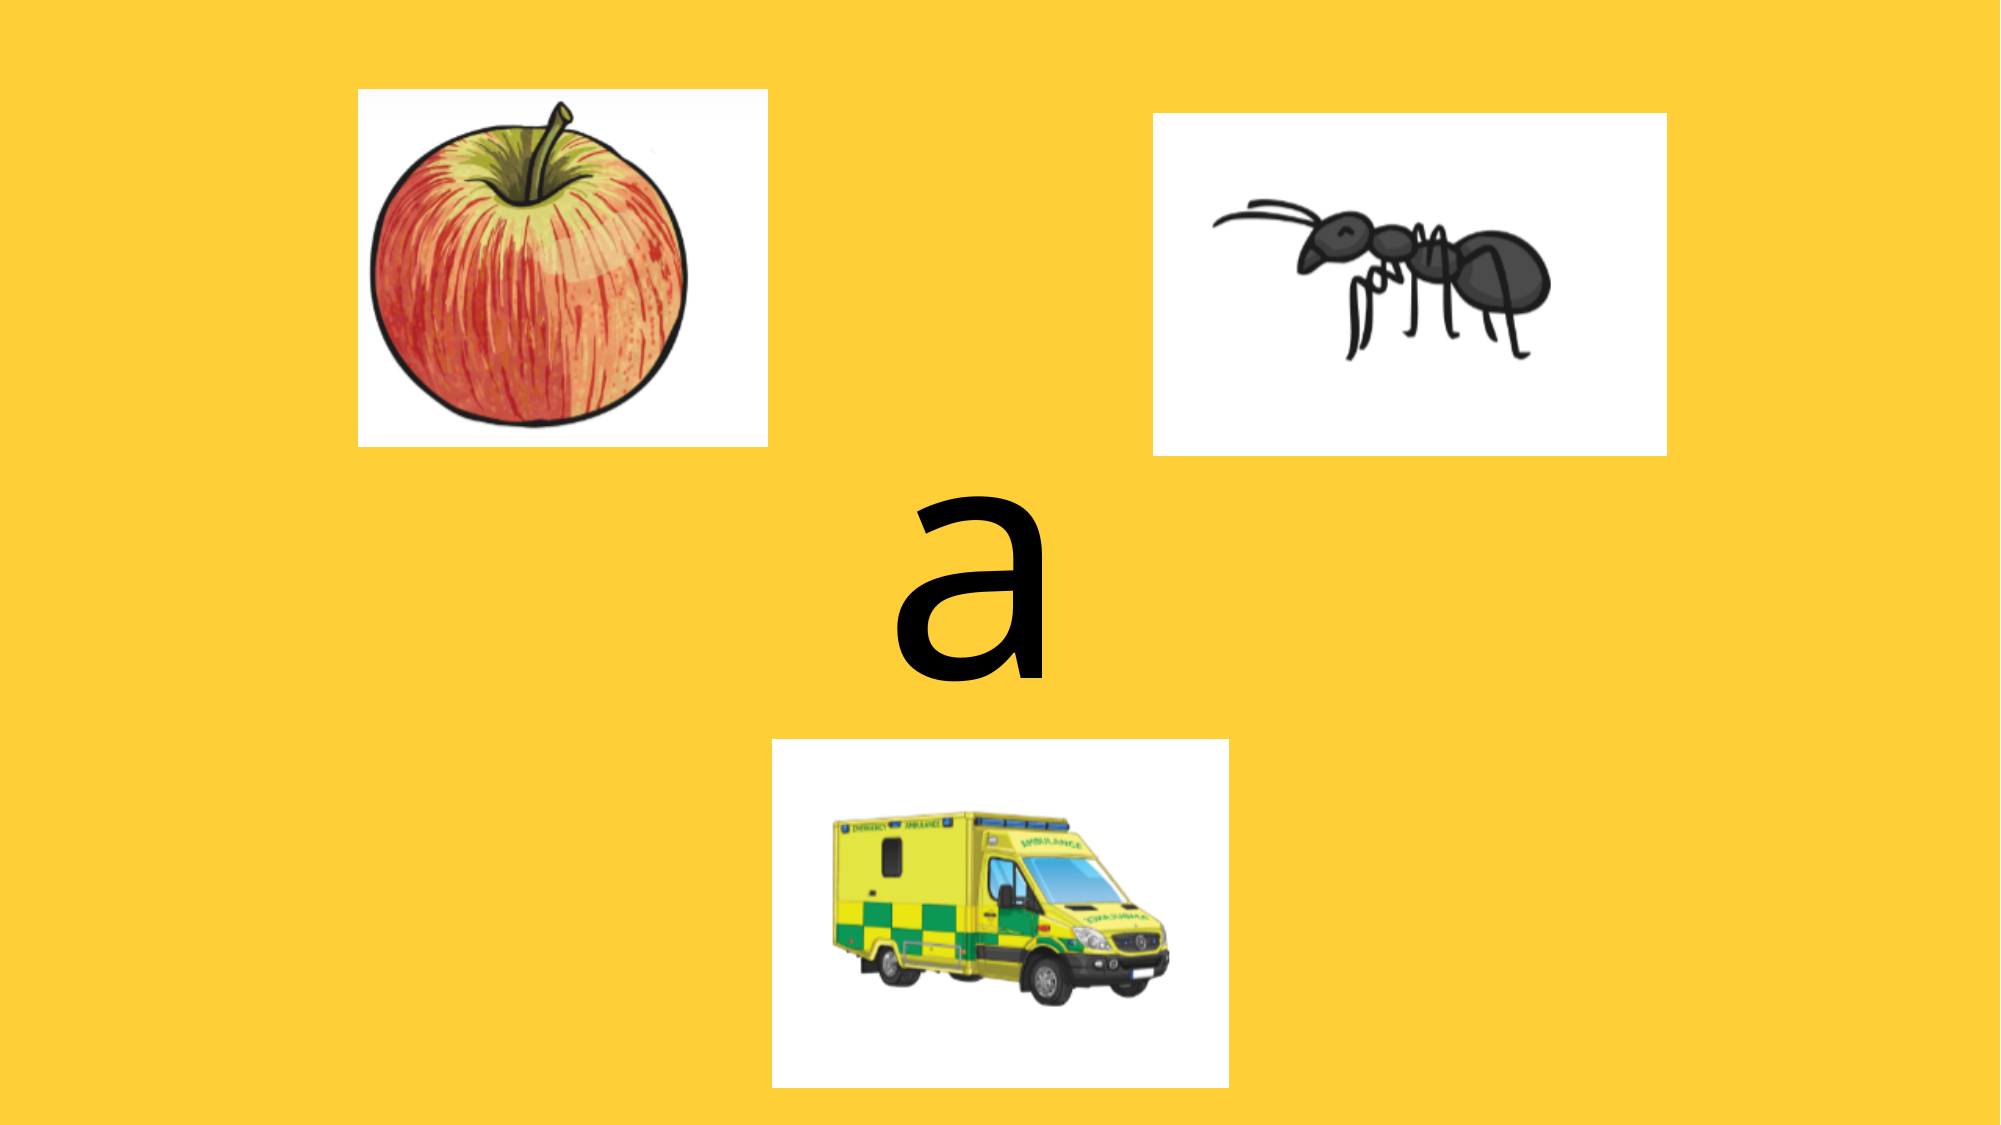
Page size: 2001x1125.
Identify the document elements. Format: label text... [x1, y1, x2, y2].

picture [1153, 113, 1667, 456]
picture [771, 739, 1229, 1089]
picture [358, 89, 768, 447]
text_box a [563, 337, 1390, 753]
